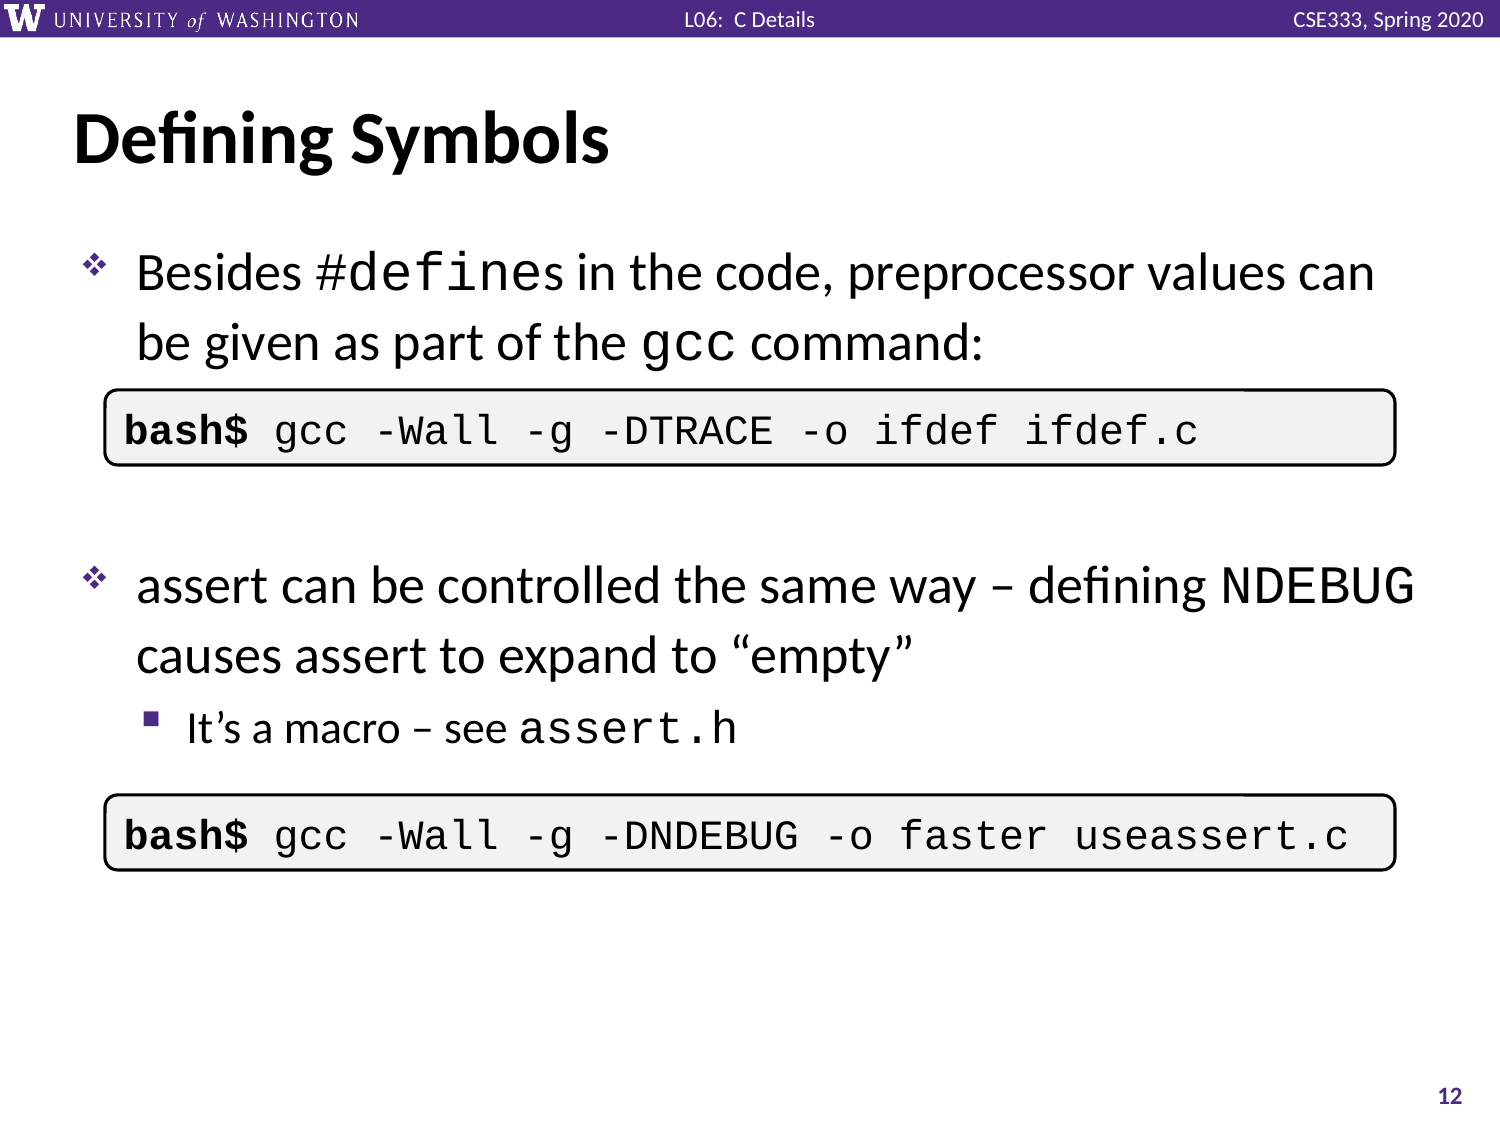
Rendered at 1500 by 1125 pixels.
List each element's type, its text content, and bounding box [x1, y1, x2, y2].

text_box bash$ gcc -Wall -g -DNDEBUG -o faster useassert.c [104, 794, 1395, 870]
slide_number 12 [1400, 1065, 1500, 1125]
picture [4, 4, 358, 32]
list Besides #defines in the code, preprocessor values can be given as part of the gcc command: assert can be controlled the same way – defining NDEBUG causes assert to expand to “empty” It’s a macro – see assert.h [64, 223, 1438, 1040]
title Defining Symbols [58, 71, 1438, 197]
text_box bash$ gcc -Wall -g -DTRACE -o ifdef ifdef.c [104, 389, 1395, 465]
